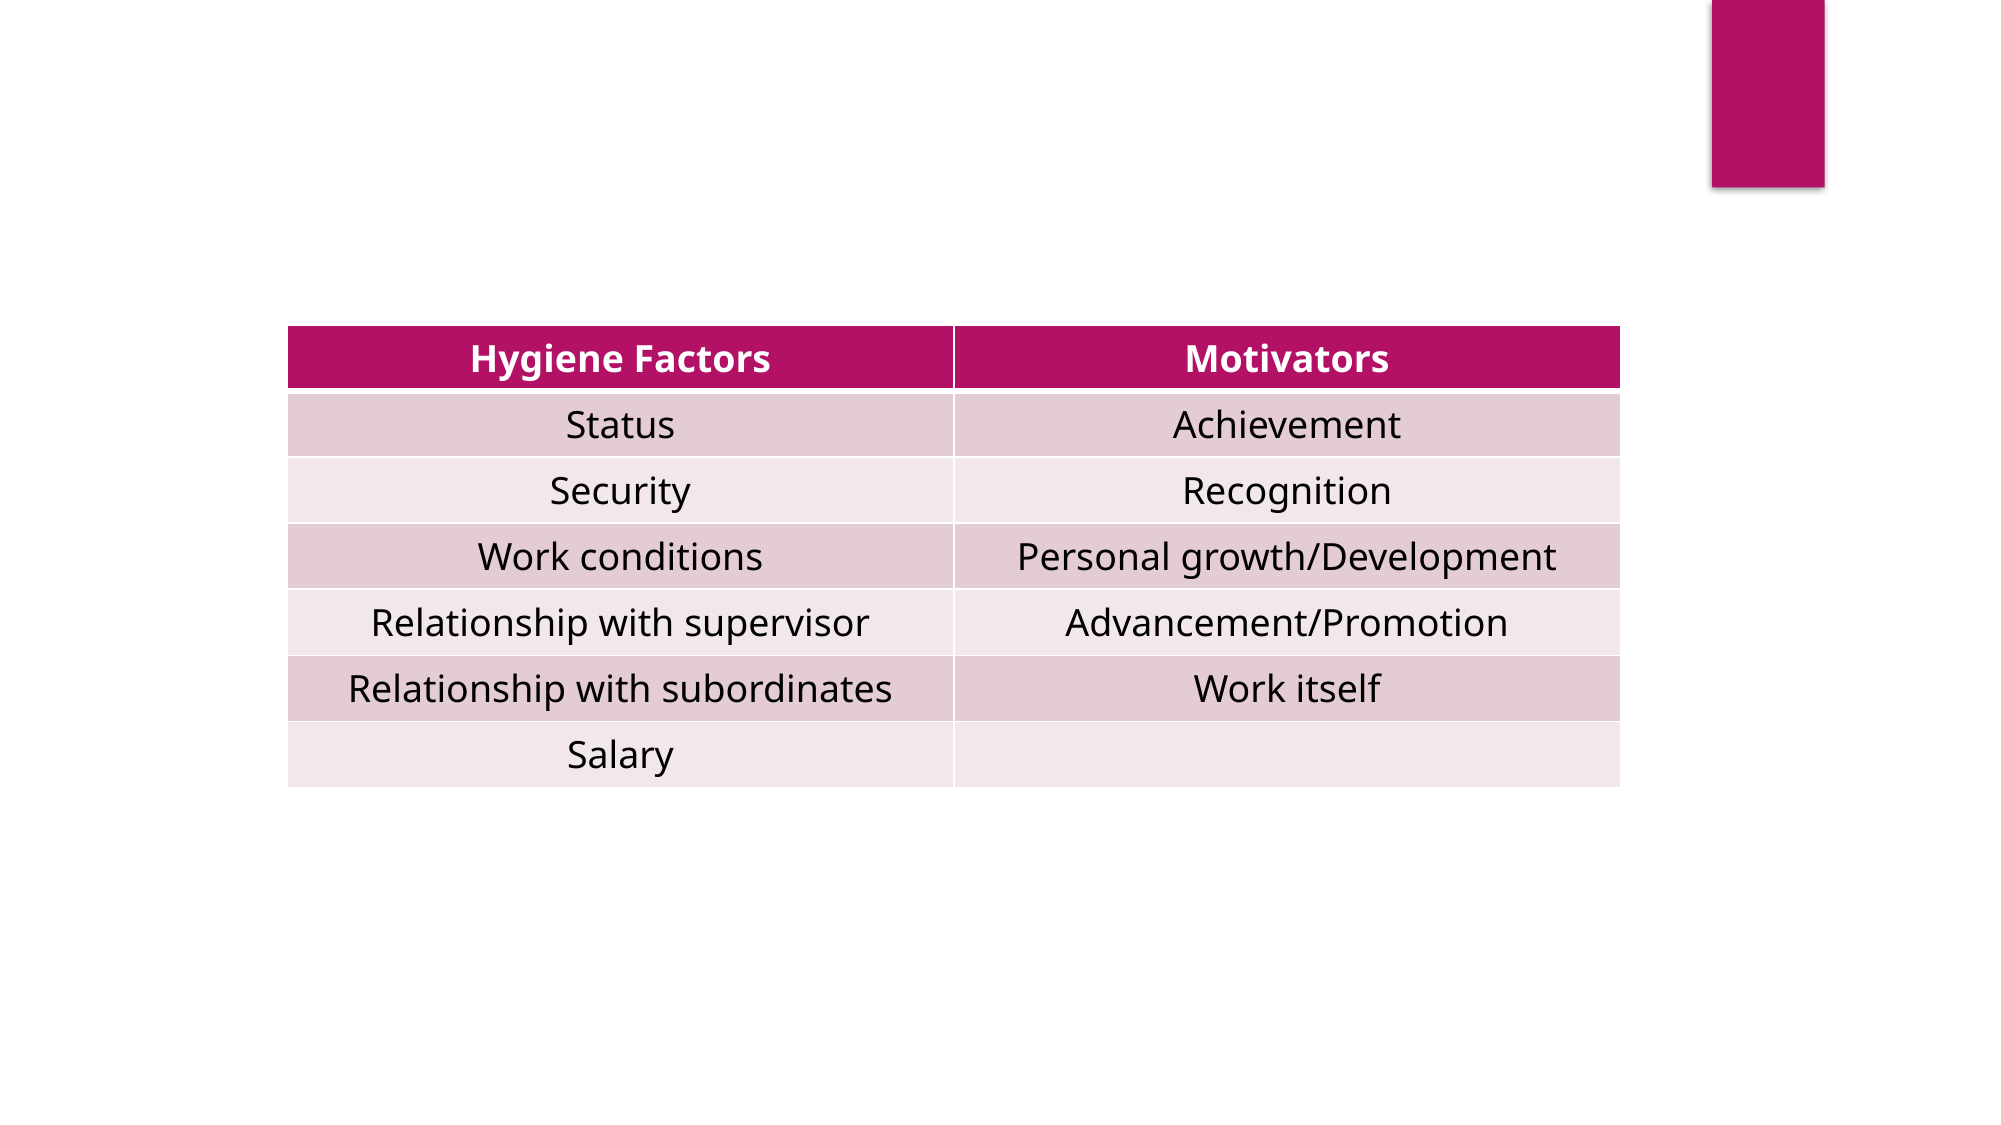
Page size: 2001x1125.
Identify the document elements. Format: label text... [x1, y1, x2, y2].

table_cell Recognition [955, 458, 1620, 522]
table_cell Status [288, 394, 953, 456]
table_cell [955, 722, 1620, 787]
table_cell Work conditions [288, 524, 953, 588]
table_cell Security [288, 458, 953, 522]
table_cell Salary [288, 722, 953, 787]
table_cell Relationship with subordinates [288, 656, 953, 721]
table_cell Personal growth/Development [955, 524, 1620, 588]
table_cell Relationship with supervisor [288, 590, 953, 655]
table_header Hygiene Factors [288, 326, 953, 388]
table_cell Advancement/Promotion [955, 590, 1620, 655]
table_cell Achievement [955, 394, 1620, 456]
table_header Motivators [955, 326, 1620, 388]
table_cell Work itself [955, 656, 1620, 721]
